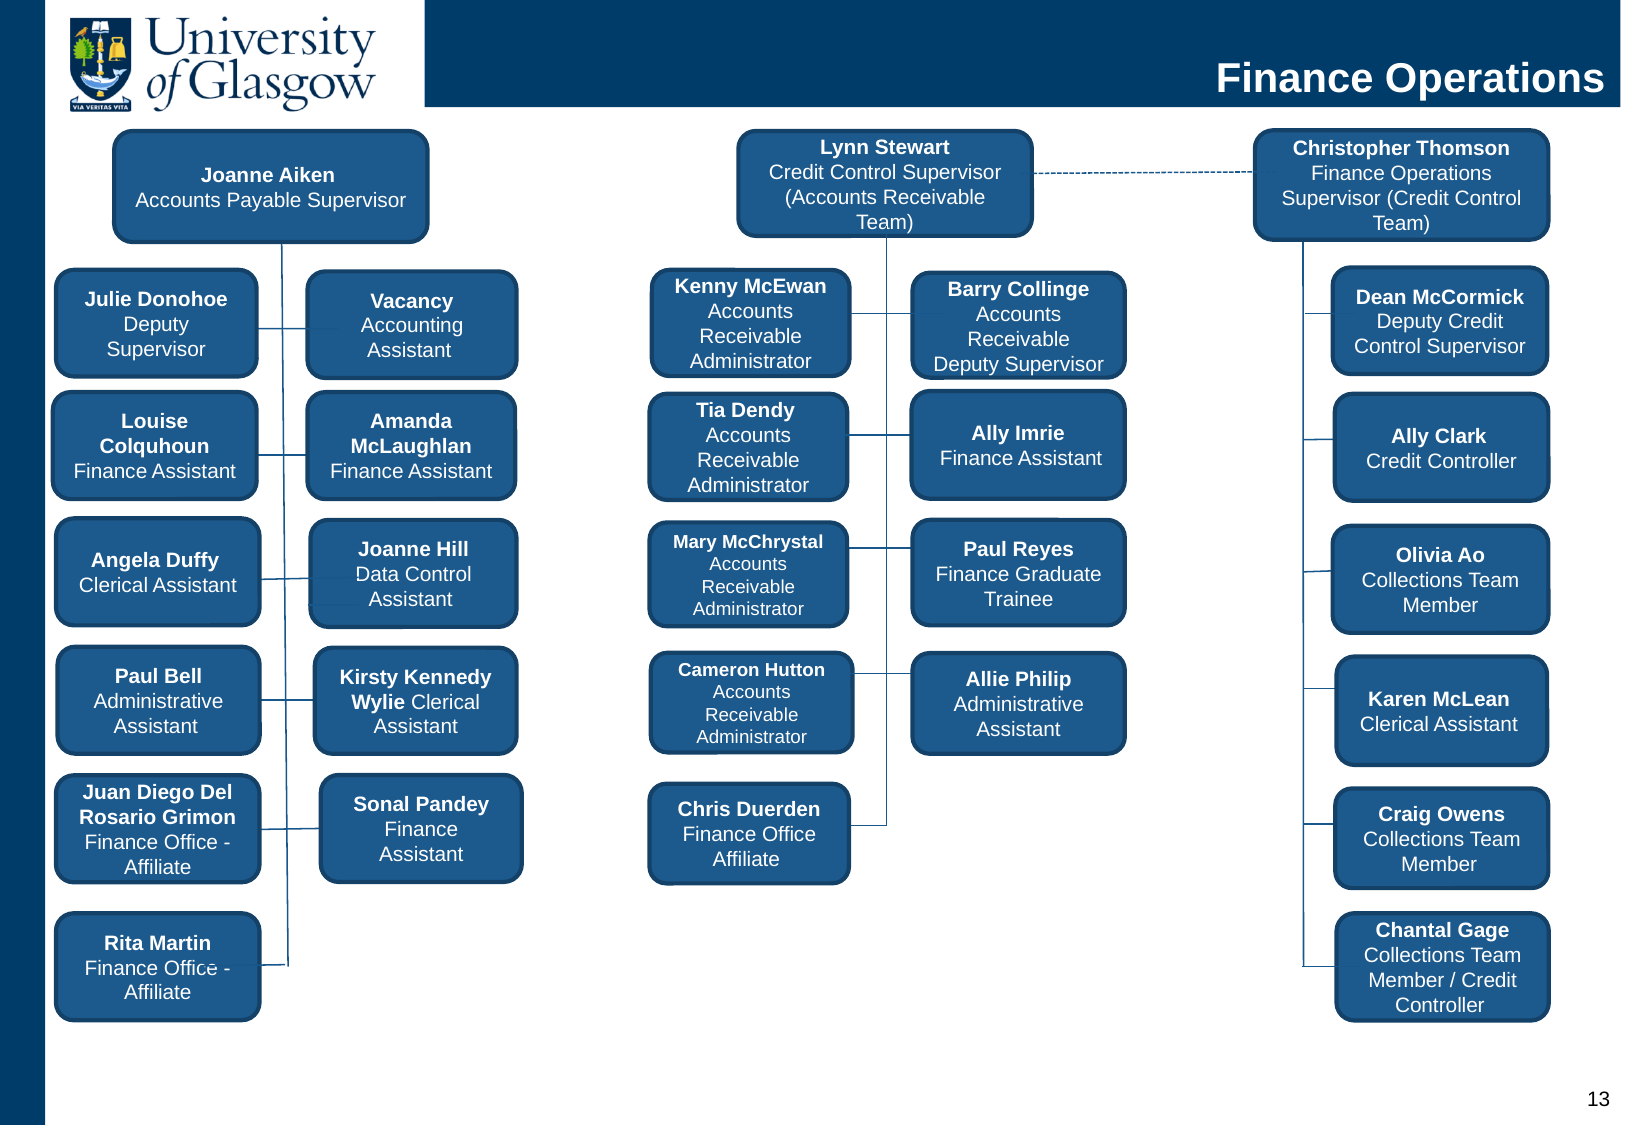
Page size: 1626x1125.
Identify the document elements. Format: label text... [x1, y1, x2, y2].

text_box Angela Duffy Clerical Assistant [53, 516, 262, 628]
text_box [281, 336, 289, 454]
text_box Joanne Hill Data Control Assistant [308, 517, 519, 630]
text_box Olivia Ao Collections Team Member [1330, 523, 1551, 635]
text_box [281, 589, 289, 699]
text_box Ally Imrie Finance Assistant [909, 388, 1127, 501]
text_box Paul Reyes Finance Graduate Trainee [910, 517, 1127, 628]
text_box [281, 839, 289, 967]
text_box Cameron Hutton Accounts Receivable Administrator [648, 650, 855, 755]
text_box Joanne Aiken Accounts Payable Supervisor [111, 128, 430, 245]
text_box Julie Donohoe Deputy Supervisor [53, 267, 259, 379]
text_box Kenny McEwan Accounts Receivable Administrator [649, 267, 852, 379]
text_box Chantal Gage Collections Team Member / Credit Controller [1334, 911, 1551, 1023]
text_box Juan Diego Del Rosario Grimon Finance Office - Affiliate [53, 773, 262, 885]
text_box Amanda McLaughlan Finance Assistant [305, 389, 518, 502]
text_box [281, 464, 289, 575]
text_box Vacancy Accounting Assistant [305, 269, 519, 381]
text_box Craig Owens Collections Team Member [1333, 786, 1551, 891]
text_box Tia Dendy Accounts Receivable Administrator [647, 391, 850, 503]
text_box Barry Collinge Accounts Receivable Deputy Supervisor [910, 270, 1127, 380]
text_box Allie Philip Administrative Assistant [910, 650, 1127, 756]
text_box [218, 577, 359, 581]
text_box Mary McChrystal Accounts Receivable Administrator [647, 520, 850, 629]
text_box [281, 709, 289, 826]
text_box Lynn Stewart Credit Control Supervisor (Accounts Receivable Team) [736, 128, 1035, 239]
text_box Ally Clark Credit Controller [1332, 391, 1551, 503]
text_box Dean McCormick Deputy Credit Control Supervisor [1330, 265, 1550, 377]
picture [68, 16, 377, 112]
text_box Karen McLean Clerical Assistant [1334, 654, 1550, 768]
text_box Paul Bell Administrative Assistant [55, 644, 262, 756]
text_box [1303, 569, 1363, 573]
text_box Chris Duerden Finance Office Affiliate [647, 781, 852, 886]
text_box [281, 241, 289, 326]
slide_number 12 [1494, 1077, 1625, 1125]
title Finance Operations [424, 0, 1621, 108]
text_box Sonal Pandey Finance Assistant [318, 772, 524, 885]
text_box Christopher Thomson Finance Operations Supervisor (Credit Control Team) [1252, 128, 1551, 242]
text_box Rita Martin Finance Office - Affiliate [53, 911, 262, 1023]
text_box Louise Colquhoun Finance Assistant [50, 389, 259, 502]
text_box Kirsty Kennedy Wylie Clerical Assistant [312, 645, 519, 756]
